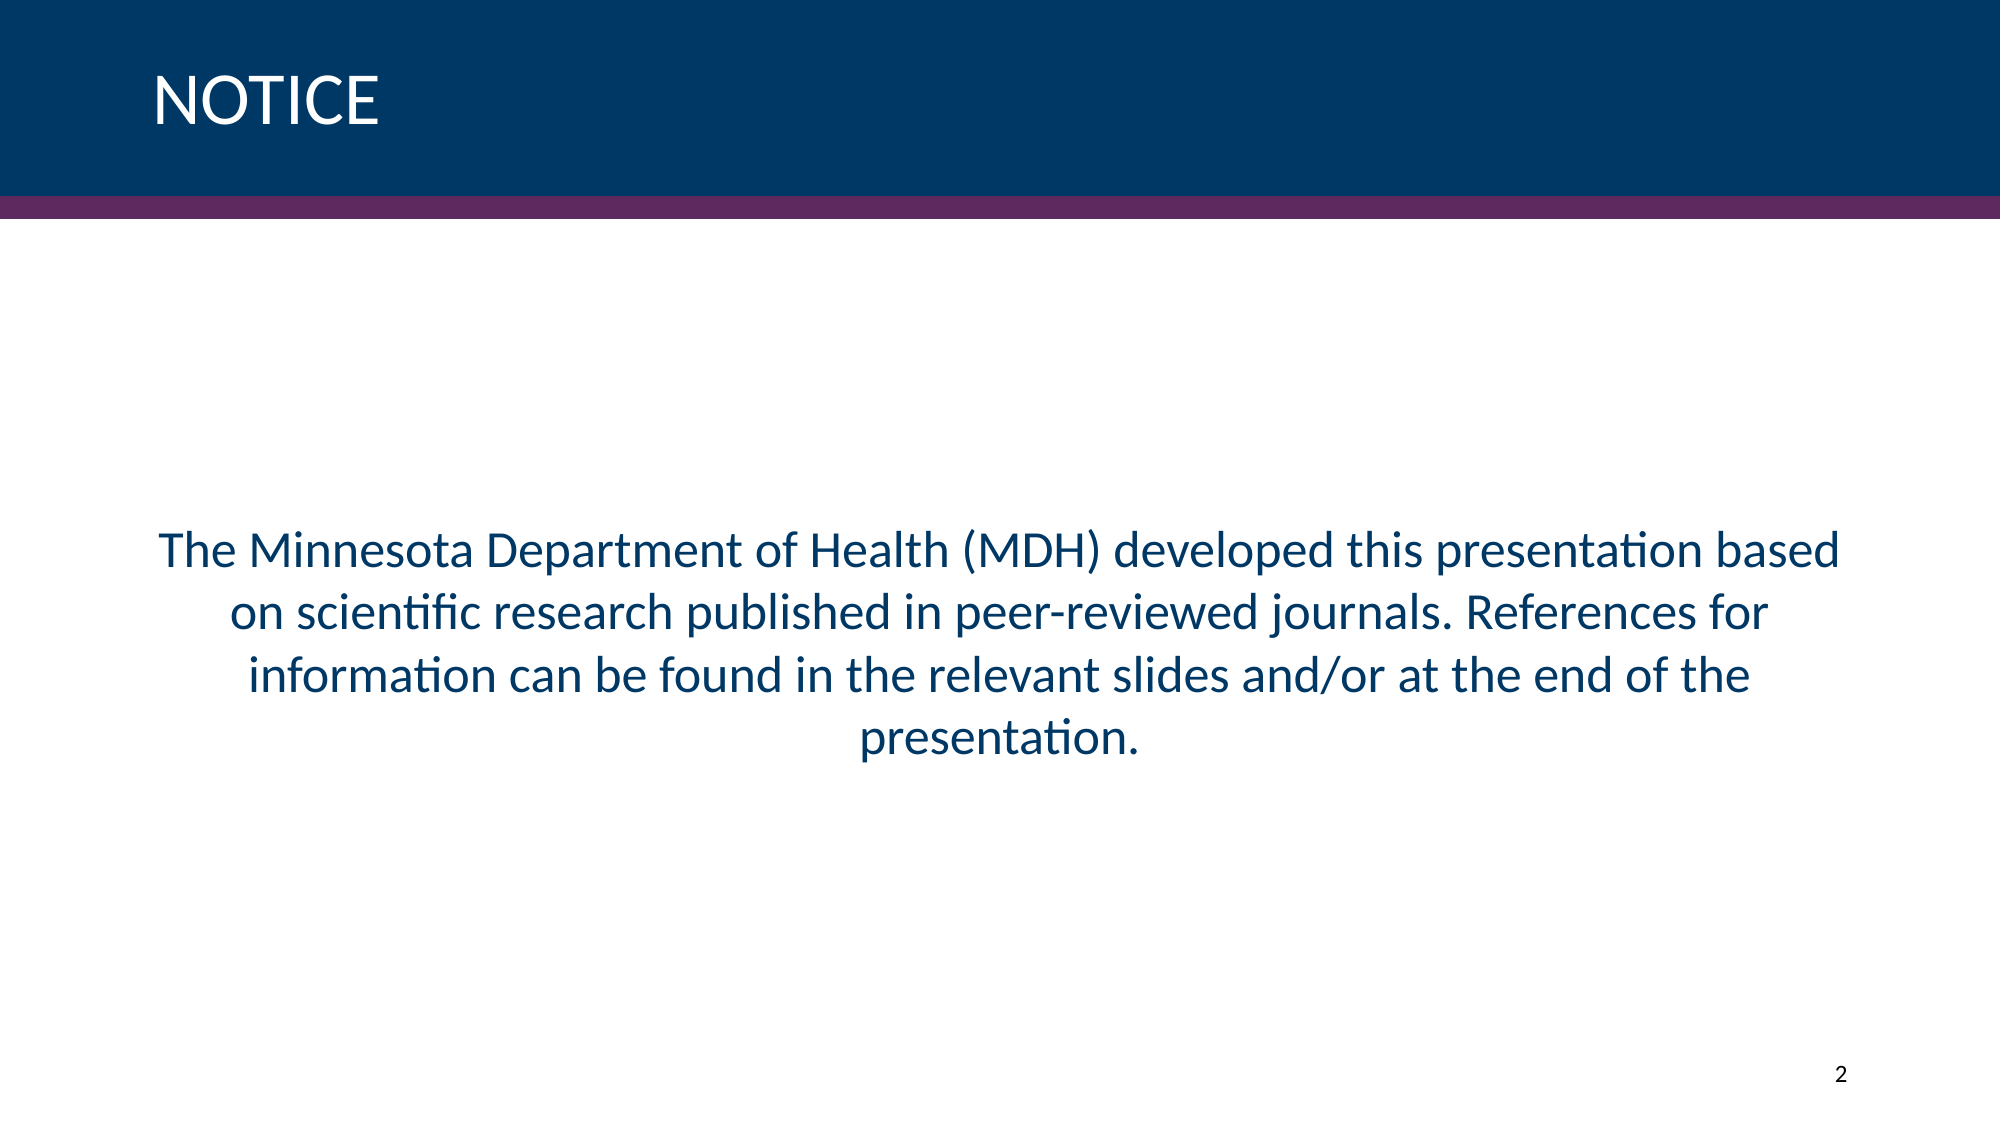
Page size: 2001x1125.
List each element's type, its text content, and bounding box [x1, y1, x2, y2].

slide_number 2 [1622, 1042, 1863, 1103]
list The Minnesota Department of Health (MDH) developed this presentation based on scientific research published in peer-reviewed journals. References for information can be found in the relevant slides and/or at the end of the presentation. [137, 299, 1863, 1014]
title NOTICE [137, 24, 1863, 175]
